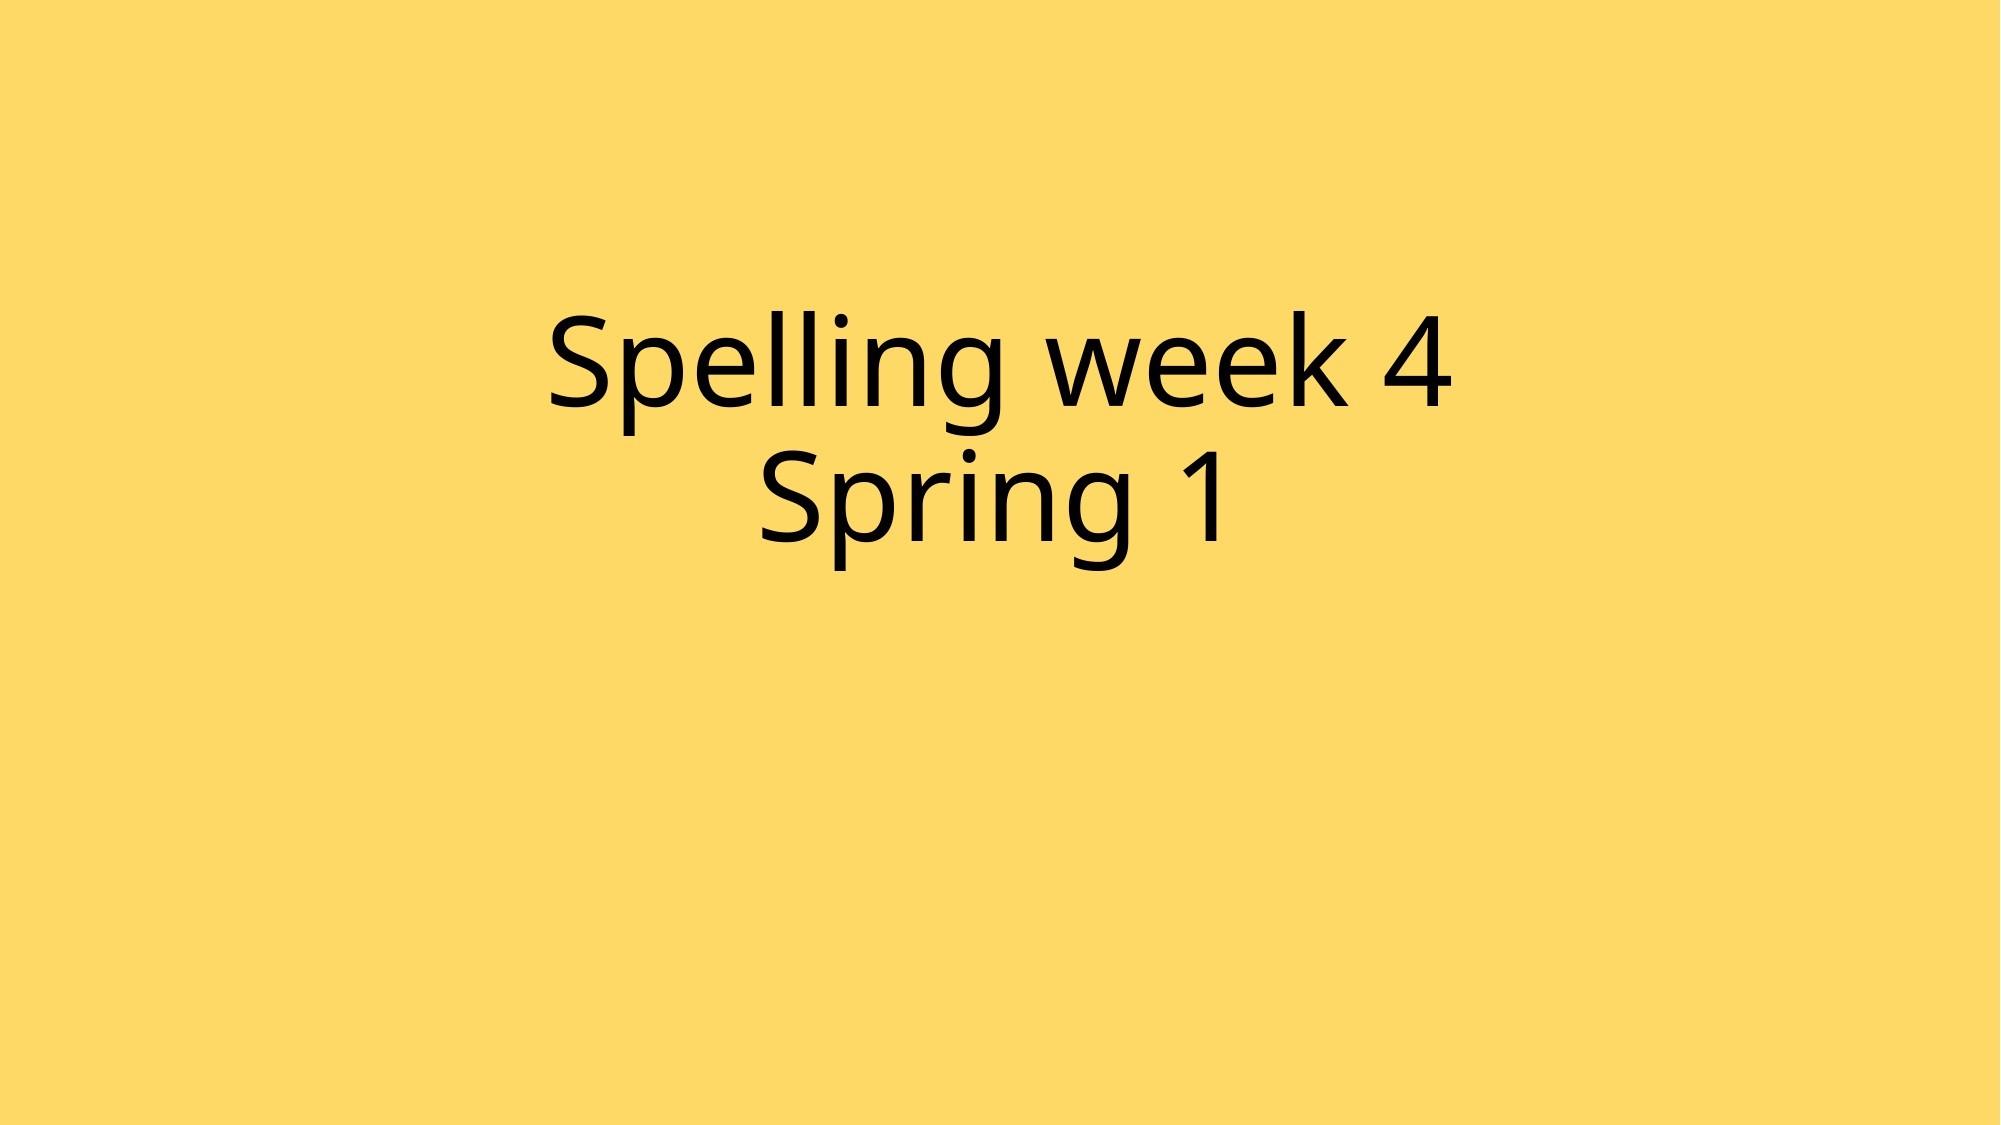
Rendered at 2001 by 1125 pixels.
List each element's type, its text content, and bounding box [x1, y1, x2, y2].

title Spelling week 4 Spring 1 [249, 184, 1750, 576]
